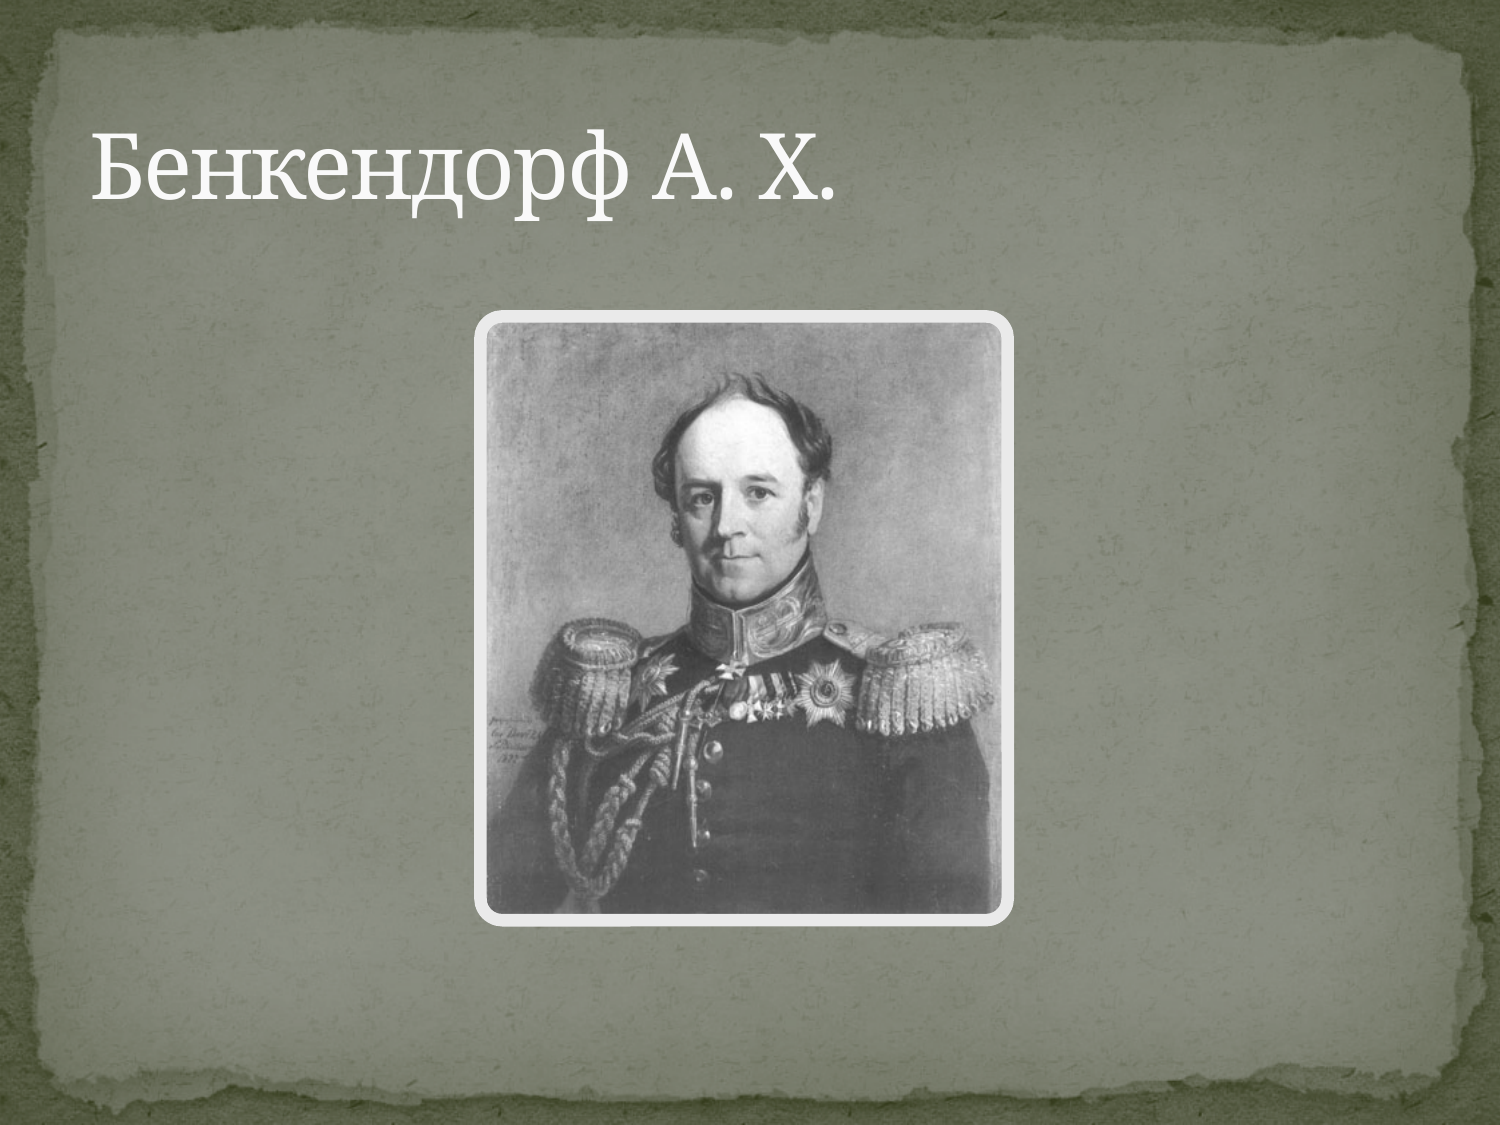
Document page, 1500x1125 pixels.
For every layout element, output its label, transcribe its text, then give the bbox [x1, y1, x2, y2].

title Бенкендорф А. Х. [74, 24, 1425, 225]
picture [482, 318, 1008, 920]
list [75, 249, 1425, 1000]
